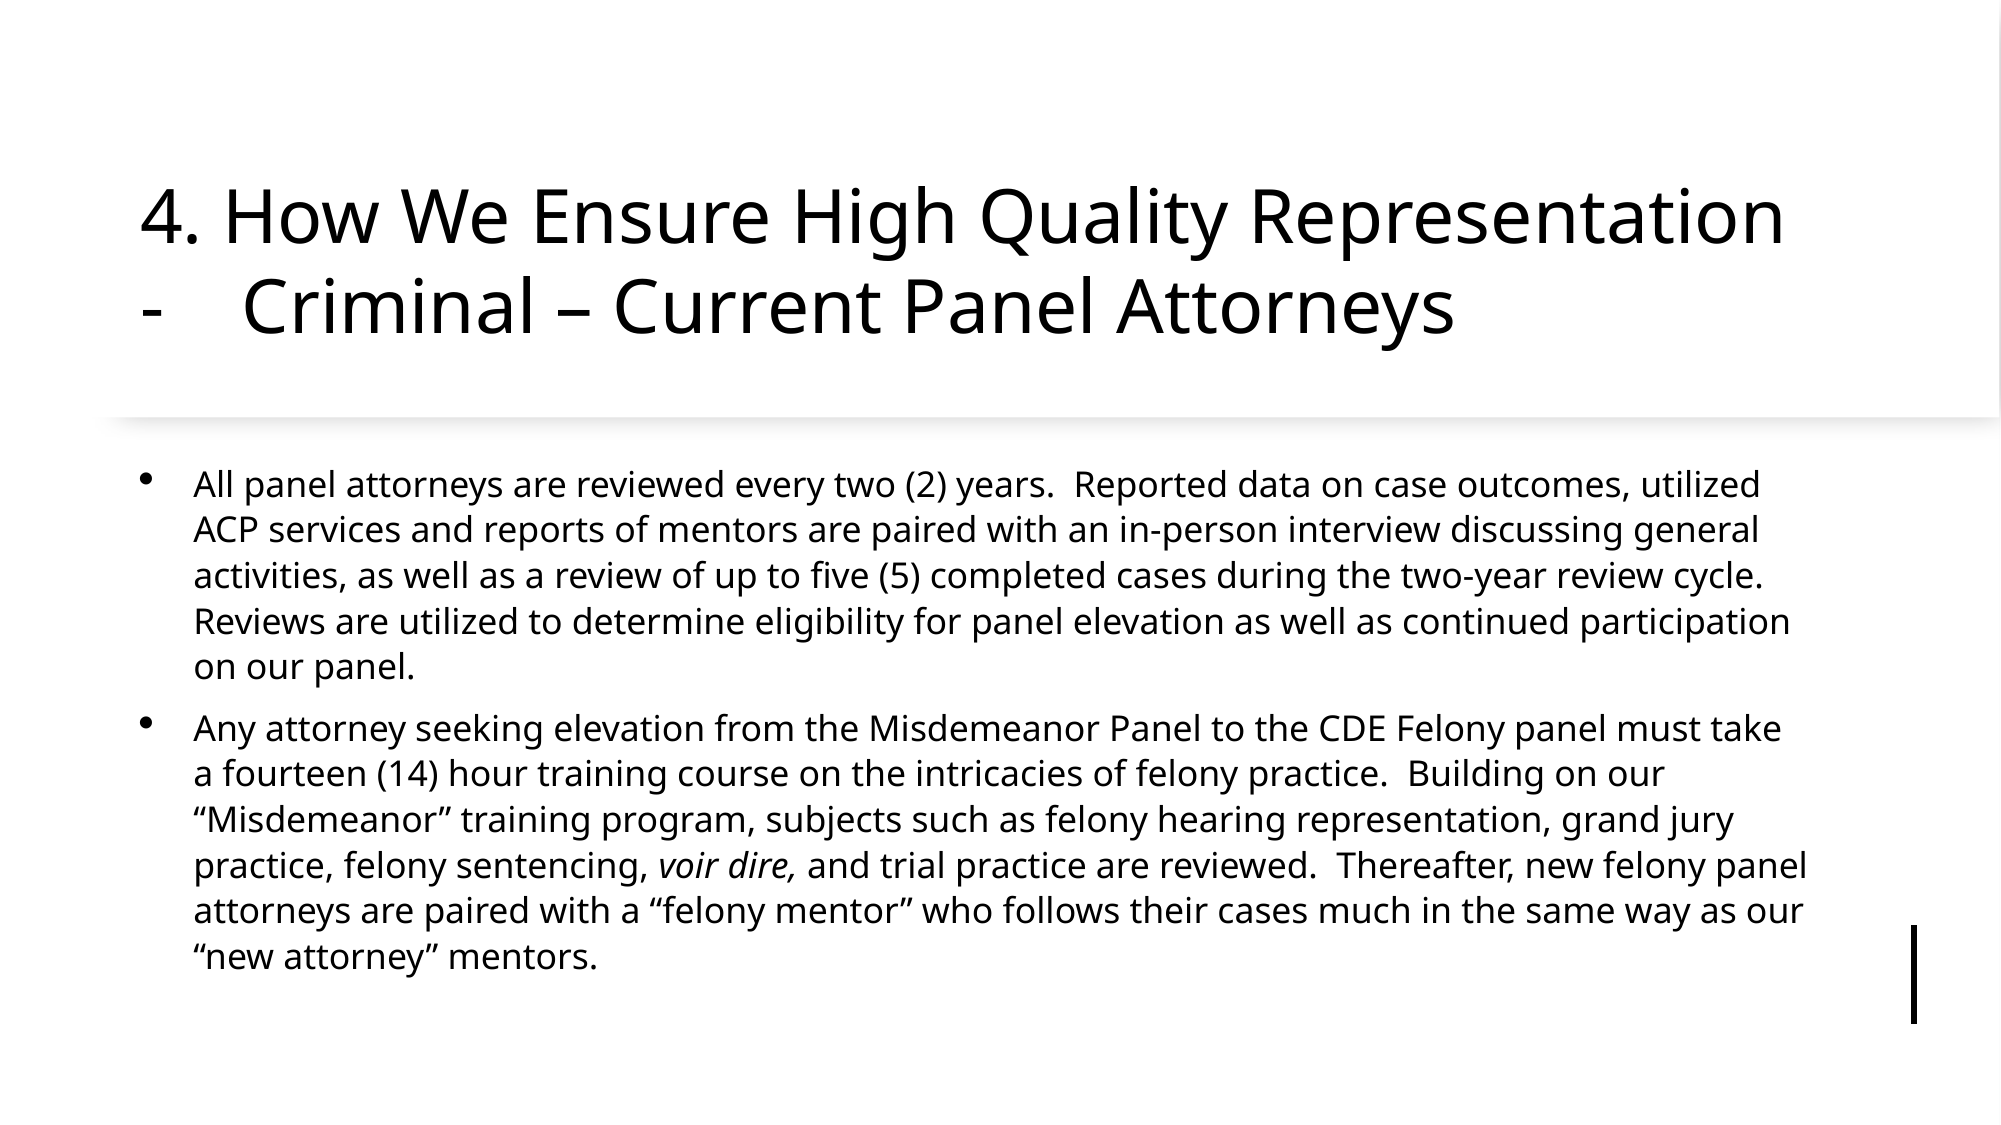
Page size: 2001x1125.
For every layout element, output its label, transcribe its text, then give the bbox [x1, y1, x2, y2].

list All panel attorneys are reviewed every two (2) years. Reported data on case outcomes, utilized ACP services and reports of mentors are paired with an in-person interview discussing general activities, as well as a review of up to five (5) completed cases during the two-year review cycle. Reviews are utilized to determine eligibility for panel elevation as well as continued participation on our panel. Any attorney seeking elevation from the Misdemeanor Panel to the CDE Felony panel must take a fourteen (14) hour training course on the intricacies of felony practice. Building on our “Misdemeanor” training program, subjects such as felony hearing representation, grand jury practice, felony sentencing, voir dire, and trial practice are reviewed. Thereafter, new felony panel attorneys are paired with a “felony mentor” who follows their cases much in the same way as our “new attorney” mentors. [124, 451, 1828, 987]
title 4. How We Ensure High Quality Representation - Criminal – Current Panel Attorneys [124, 140, 1828, 376]
